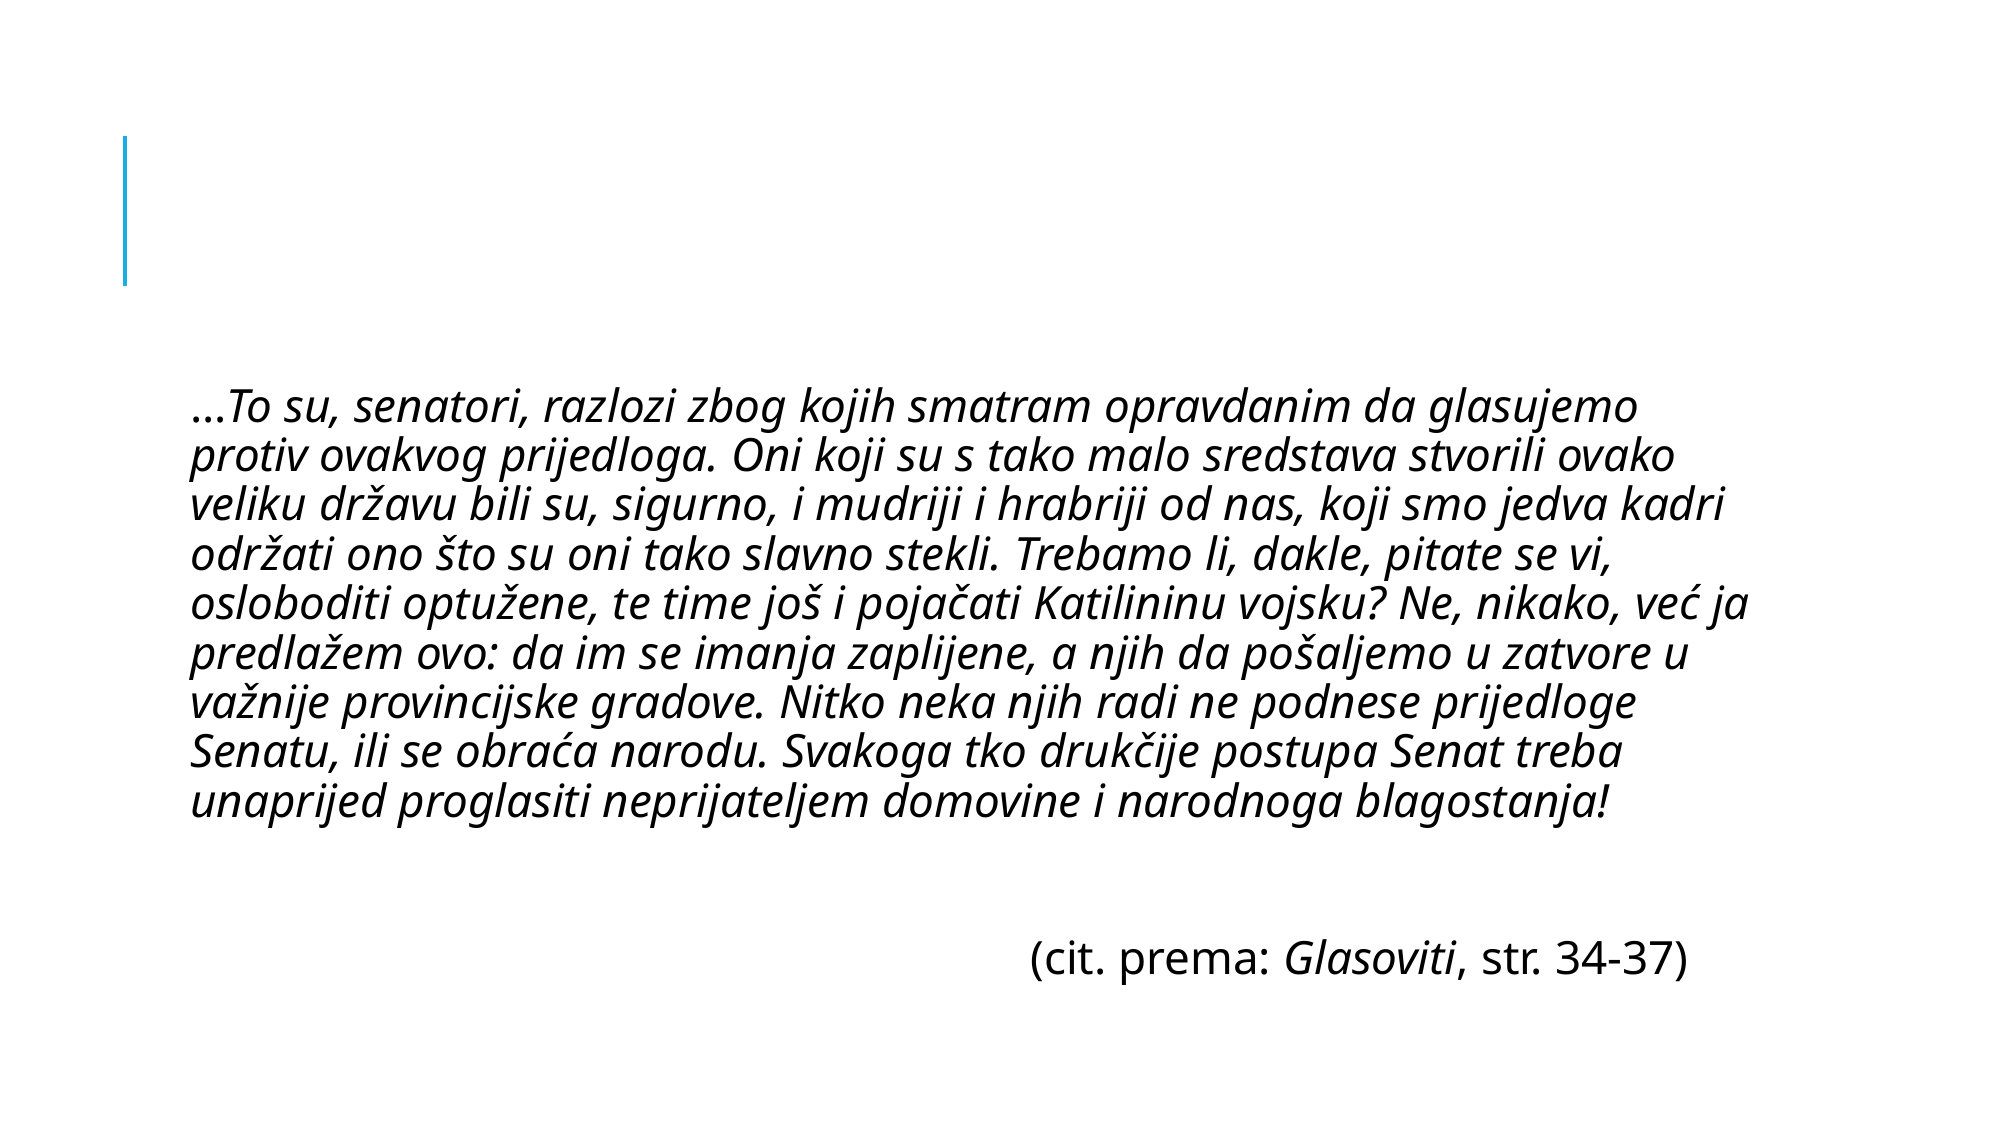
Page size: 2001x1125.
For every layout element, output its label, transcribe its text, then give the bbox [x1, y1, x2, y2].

list …To su, senatori, razlozi zbog kojih smatram opravdanim da glasujemo protiv ovakvog prijedloga. Oni koji su s tako malo sredstava stvorili ovako veliku državu bili su, sigurno, i mudriji i hrabriji od nas, koji smo jedva kadri održati ono što su oni tako slavno stekli. Trebamo li, dakle, pitate se vi, osloboditi optužene, te time još i pojačati Katilininu vojsku? Ne, nikako, već ja predlažem ovo: da im se imanja zaplijene, a njih da pošaljemo u zatvore u važnije provincijske gradove. Nitko neka njih radi ne podnese prijedloge Senatu, ili se obraća narodu. Svakoga tko drukčije postupa Senat treba unaprijed proglasiti neprijateljem domovine i narodnoga blagostanja! (cit. prema: Glasoviti, str. 34-37) [168, 375, 1763, 1035]
